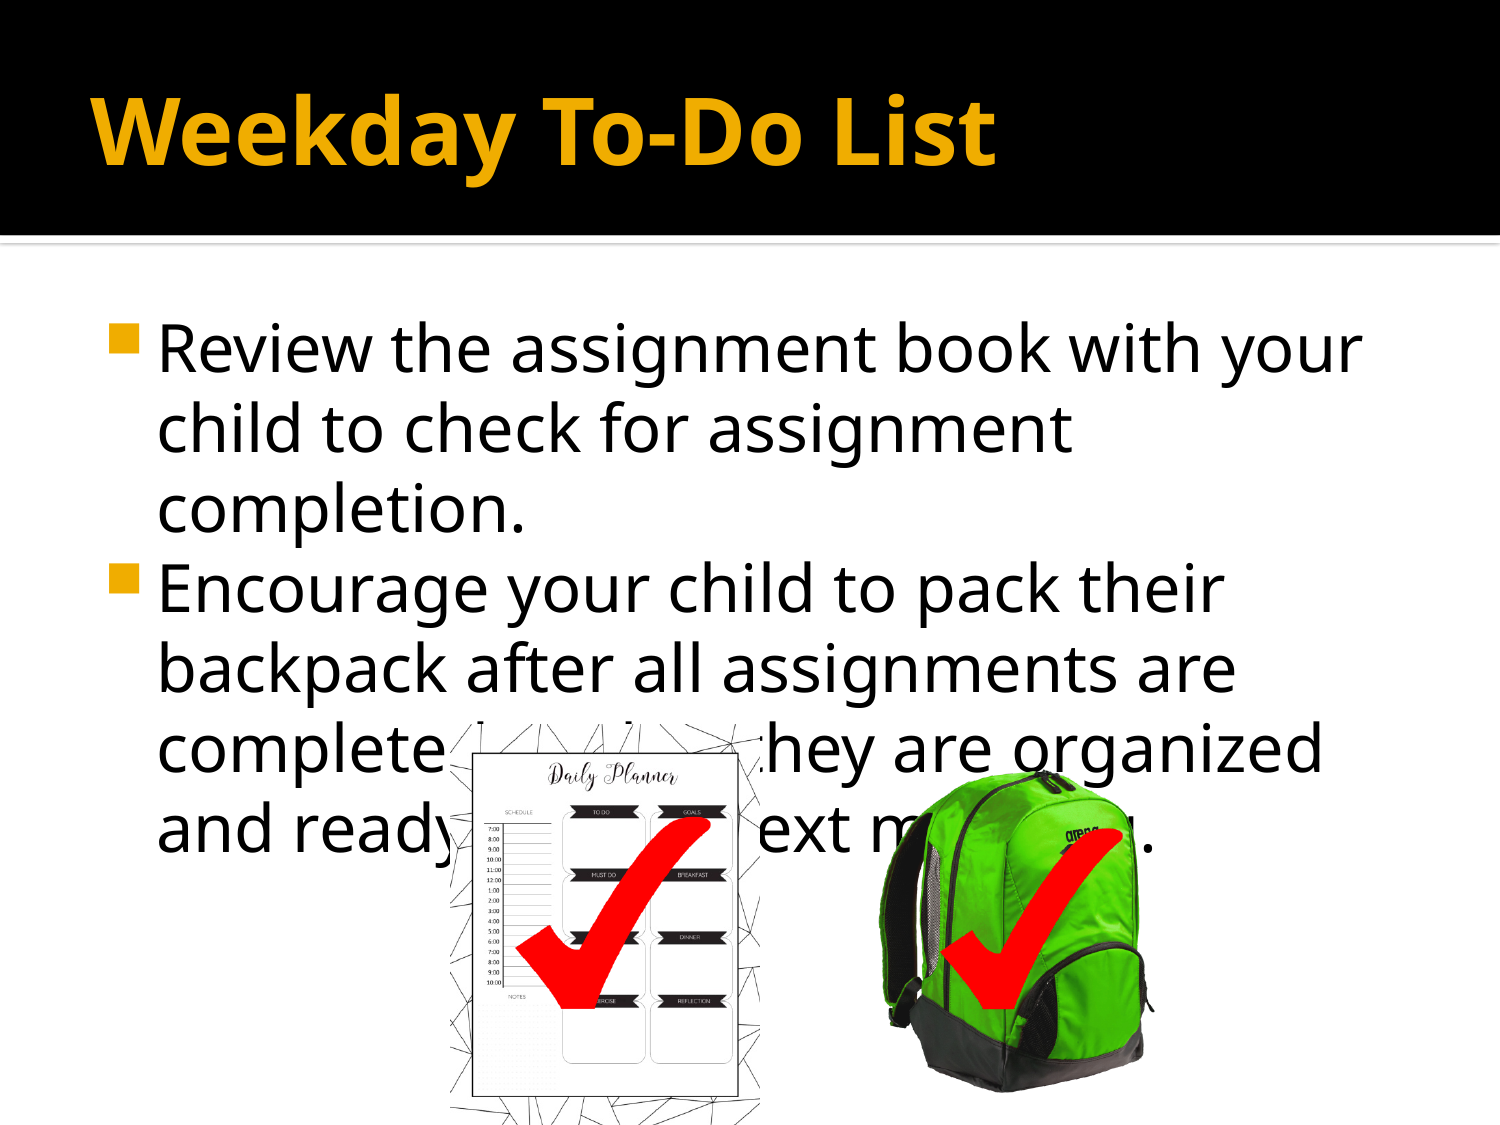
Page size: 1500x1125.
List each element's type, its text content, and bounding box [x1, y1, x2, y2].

title Weekday To-Do List [75, 25, 1425, 231]
list Review the assignment book with your child to check for assignment completion. Encourage your child to pack their backpack after all assignments are completed so that they are organized and ready for the next morning. [75, 291, 1425, 1050]
picture [449, 724, 760, 1125]
picture [876, 737, 1157, 1125]
